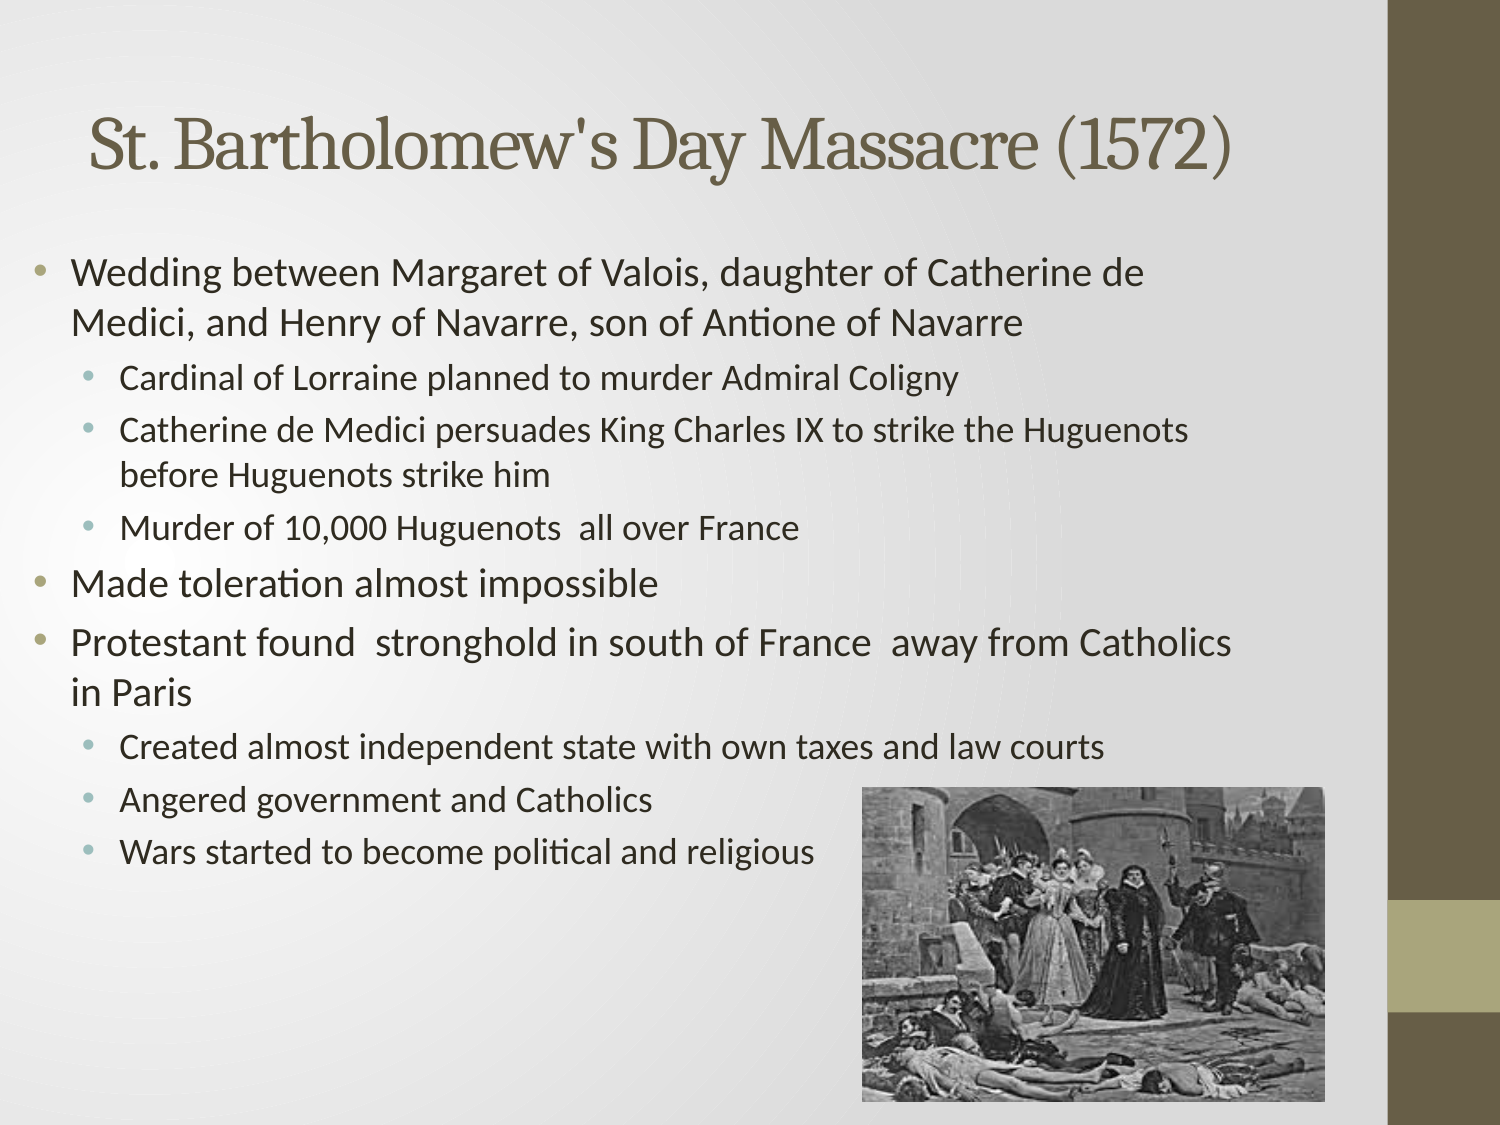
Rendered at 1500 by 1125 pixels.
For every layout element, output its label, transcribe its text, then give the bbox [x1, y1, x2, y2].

title St. Bartholomew's Day Massacre (1572) [75, 45, 1325, 233]
picture [861, 786, 1326, 1102]
list Wedding between Margaret of Valois, daughter of Catherine de Medici, and Henry of Navarre, son of Antione of Navarre Cardinal of Lorraine planned to murder Admiral Coligny Catherine de Medici persuades King Charles IX to strike the Huguenots before Huguenots strike him Murder of 10,000 Huguenots all over France Made toleration almost impossible Protestant found stronghold in south of France away from Catholics in Paris Created almost independent state with own taxes and law courts Angered government and Catholics Wars started to become political and religious [0, 237, 1250, 1025]
